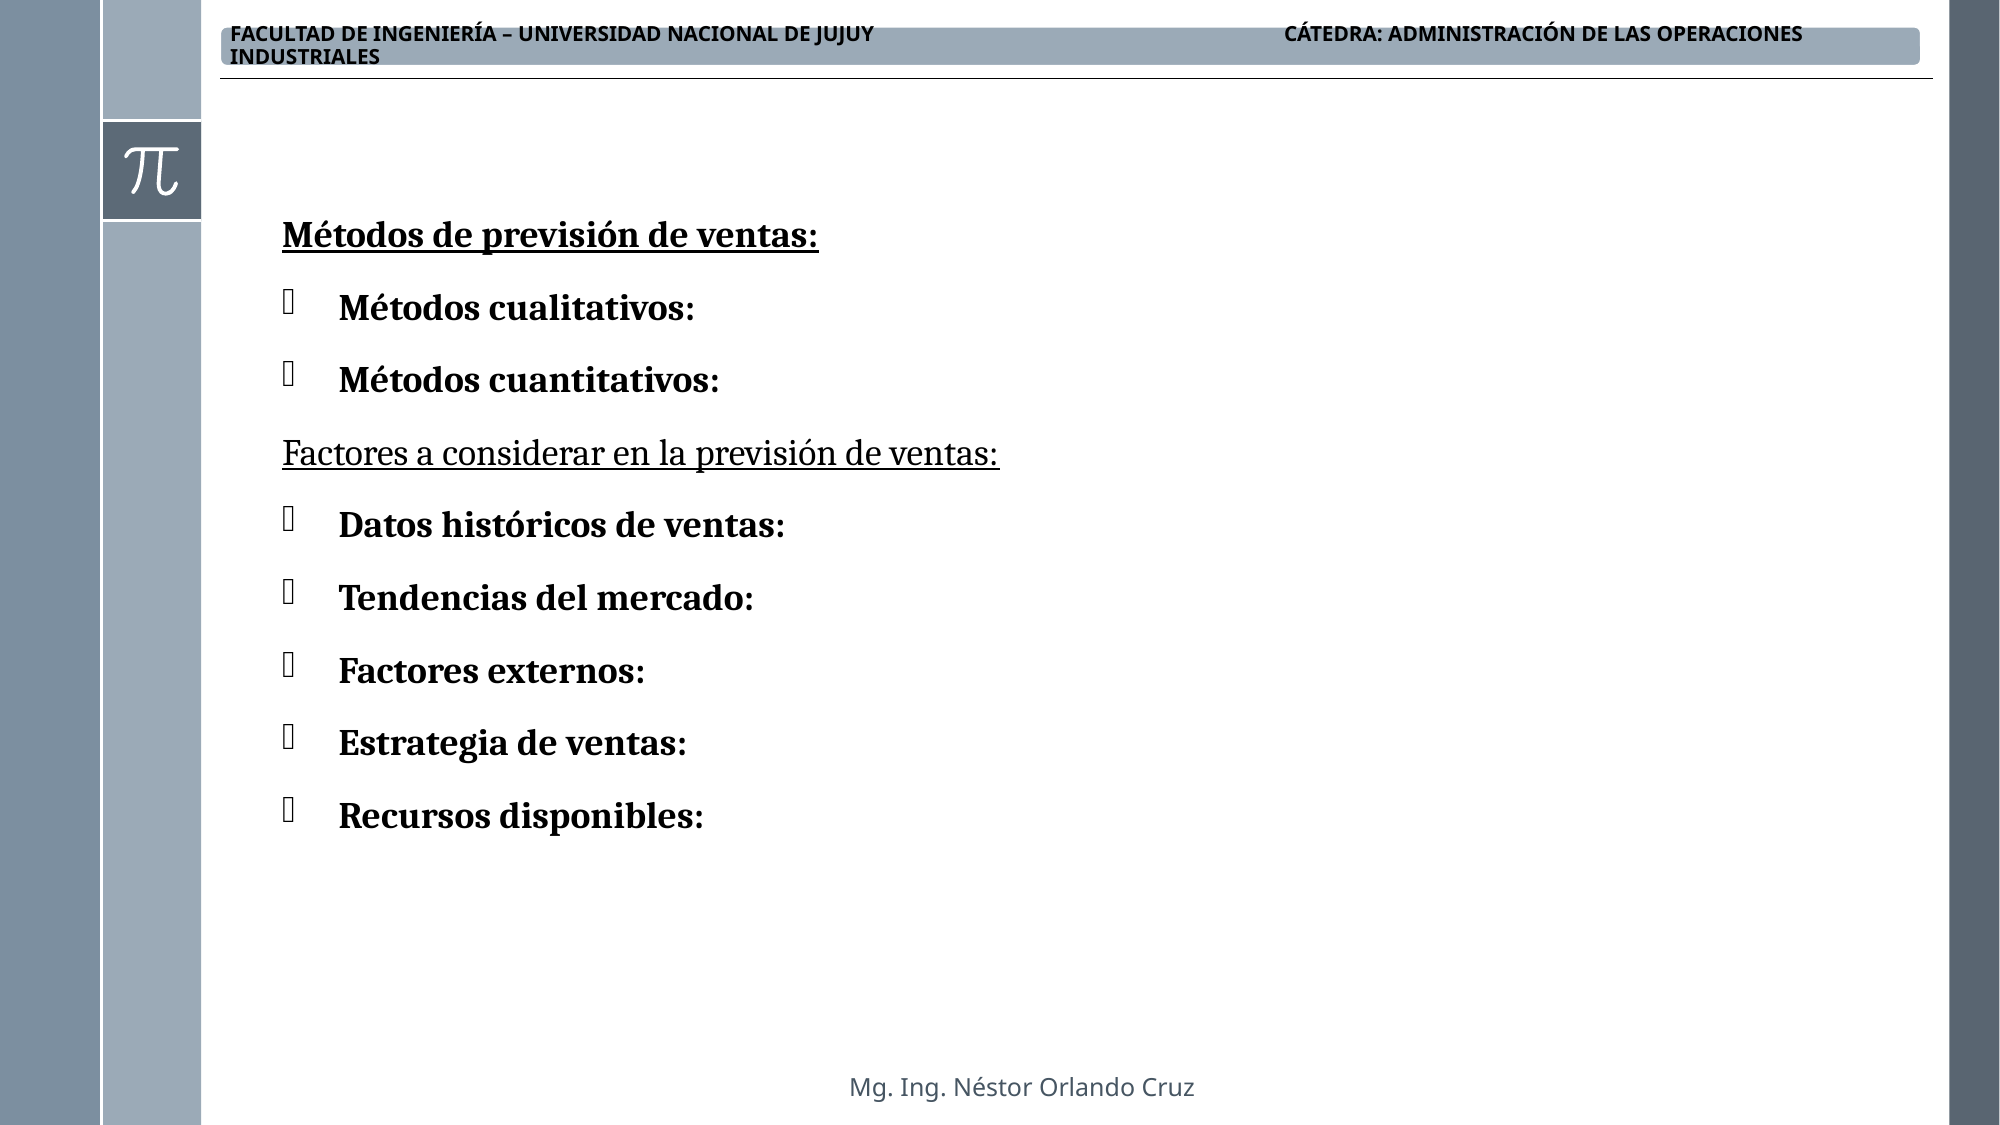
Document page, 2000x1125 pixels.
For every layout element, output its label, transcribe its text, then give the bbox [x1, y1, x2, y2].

text_box Mg. Ing. Néstor Orlando Cruz [834, 1063, 1319, 1109]
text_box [220, 17, 1922, 78]
text_box Métodos de previsión de ventas: Métodos cualitativos: Métodos cuantitativos: Factores a considerar en la previsión de ventas: Datos históricos de ventas: Tendencias del mercado: Factores externos: Estrategia de ventas: Recursos disponibles: [267, 196, 1874, 916]
